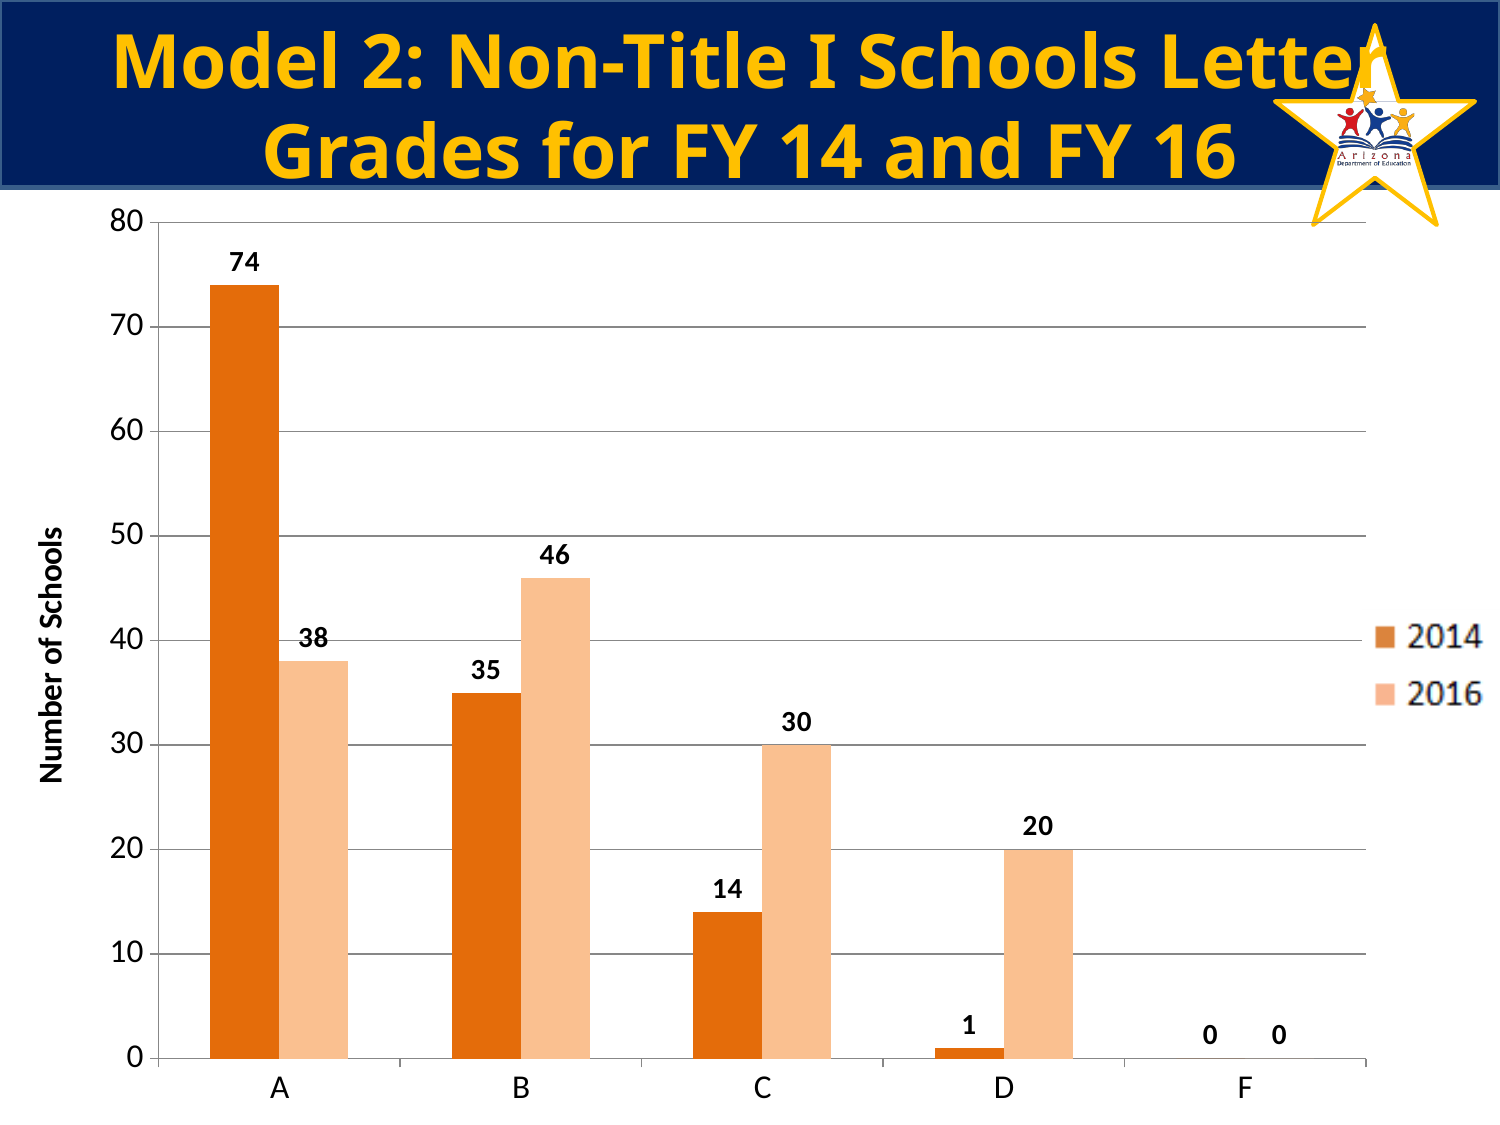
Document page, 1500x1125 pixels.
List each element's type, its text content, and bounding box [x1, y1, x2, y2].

chart [0, 187, 1500, 1125]
title Model 2: Non-Title I Schools Letter Grades for FY 14 and FY 16 [25, 13, 1475, 185]
